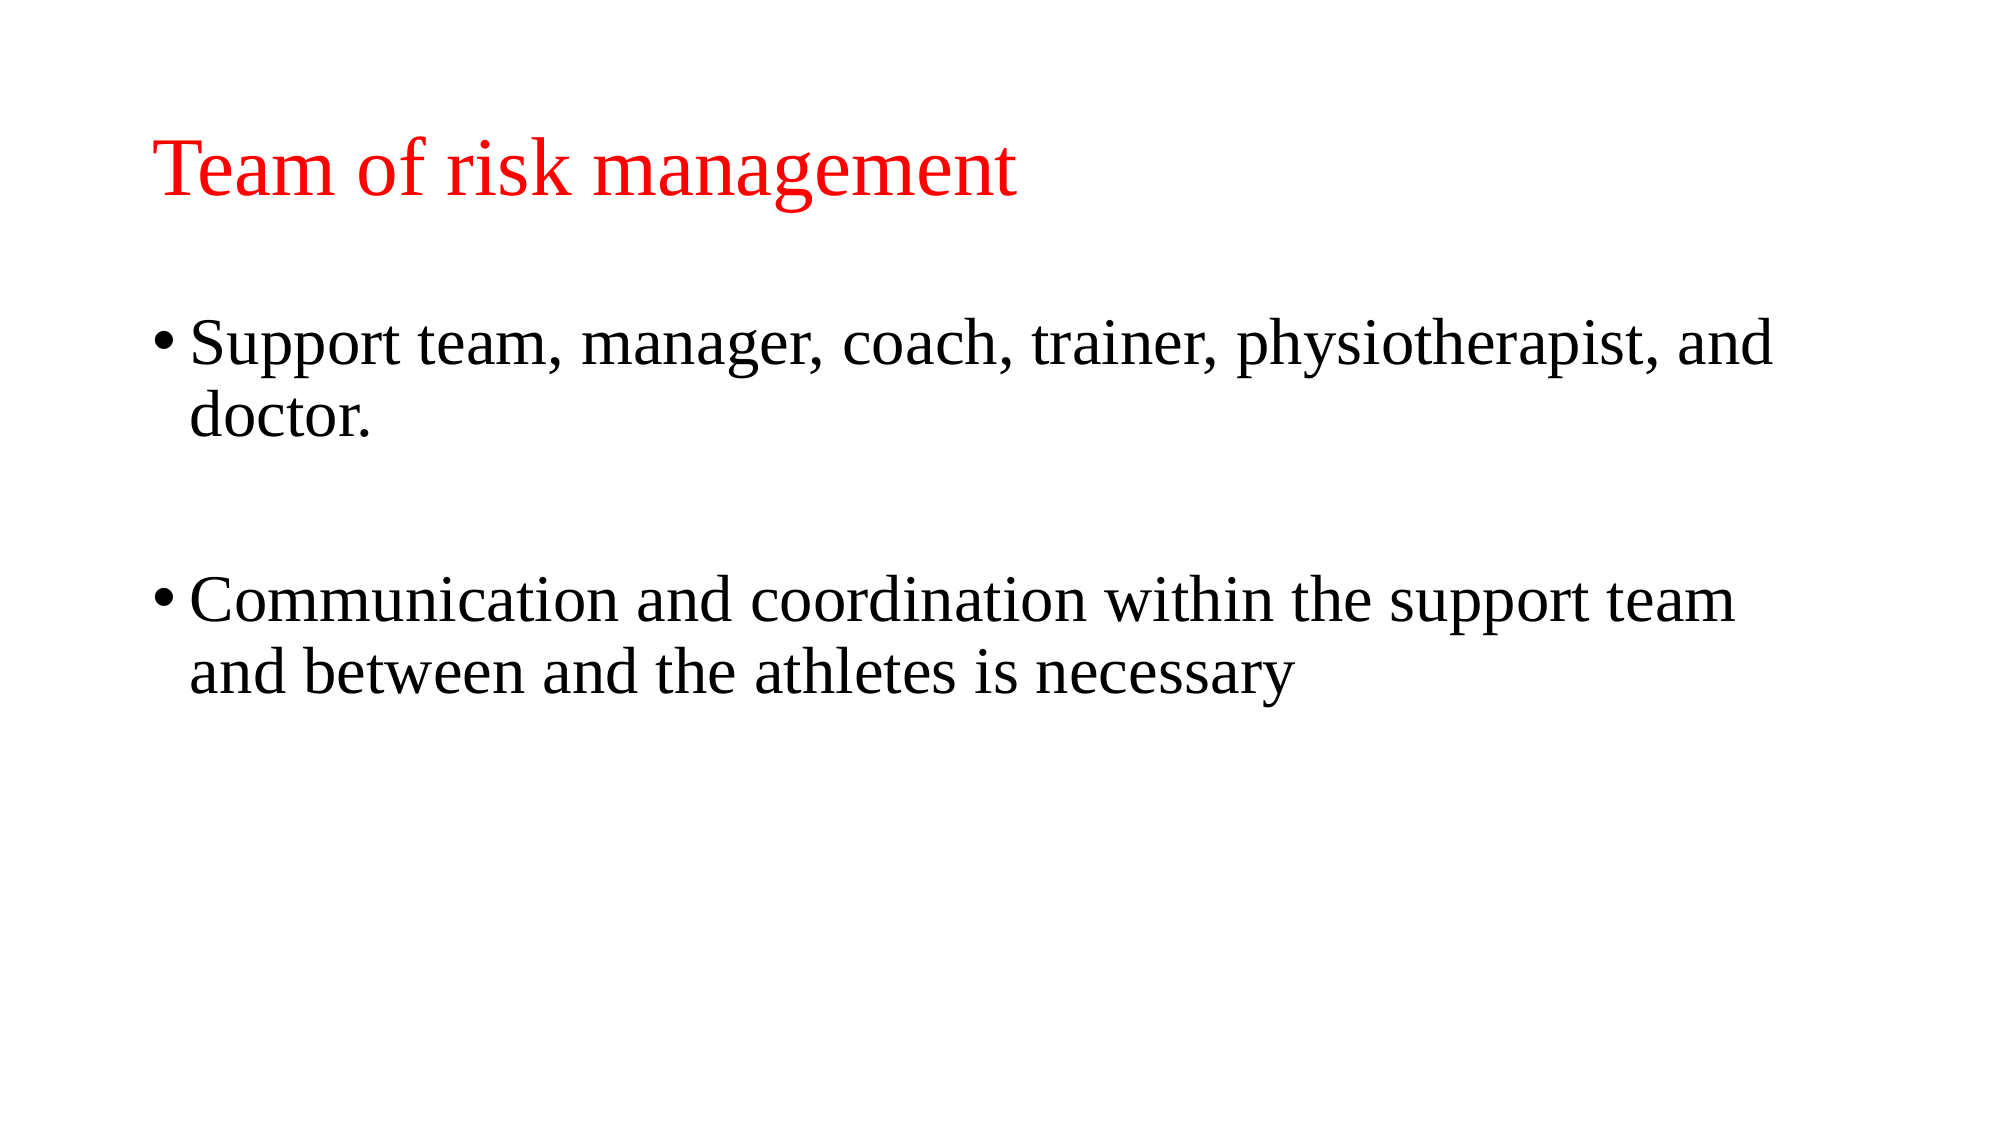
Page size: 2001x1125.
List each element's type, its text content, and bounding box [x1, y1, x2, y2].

title Team of risk management [137, 59, 1863, 278]
list Support team, manager, coach, trainer, physiotherapist, and doctor. Communication and coordination within the support team and between and the athletes is necessary [137, 299, 1863, 1014]
